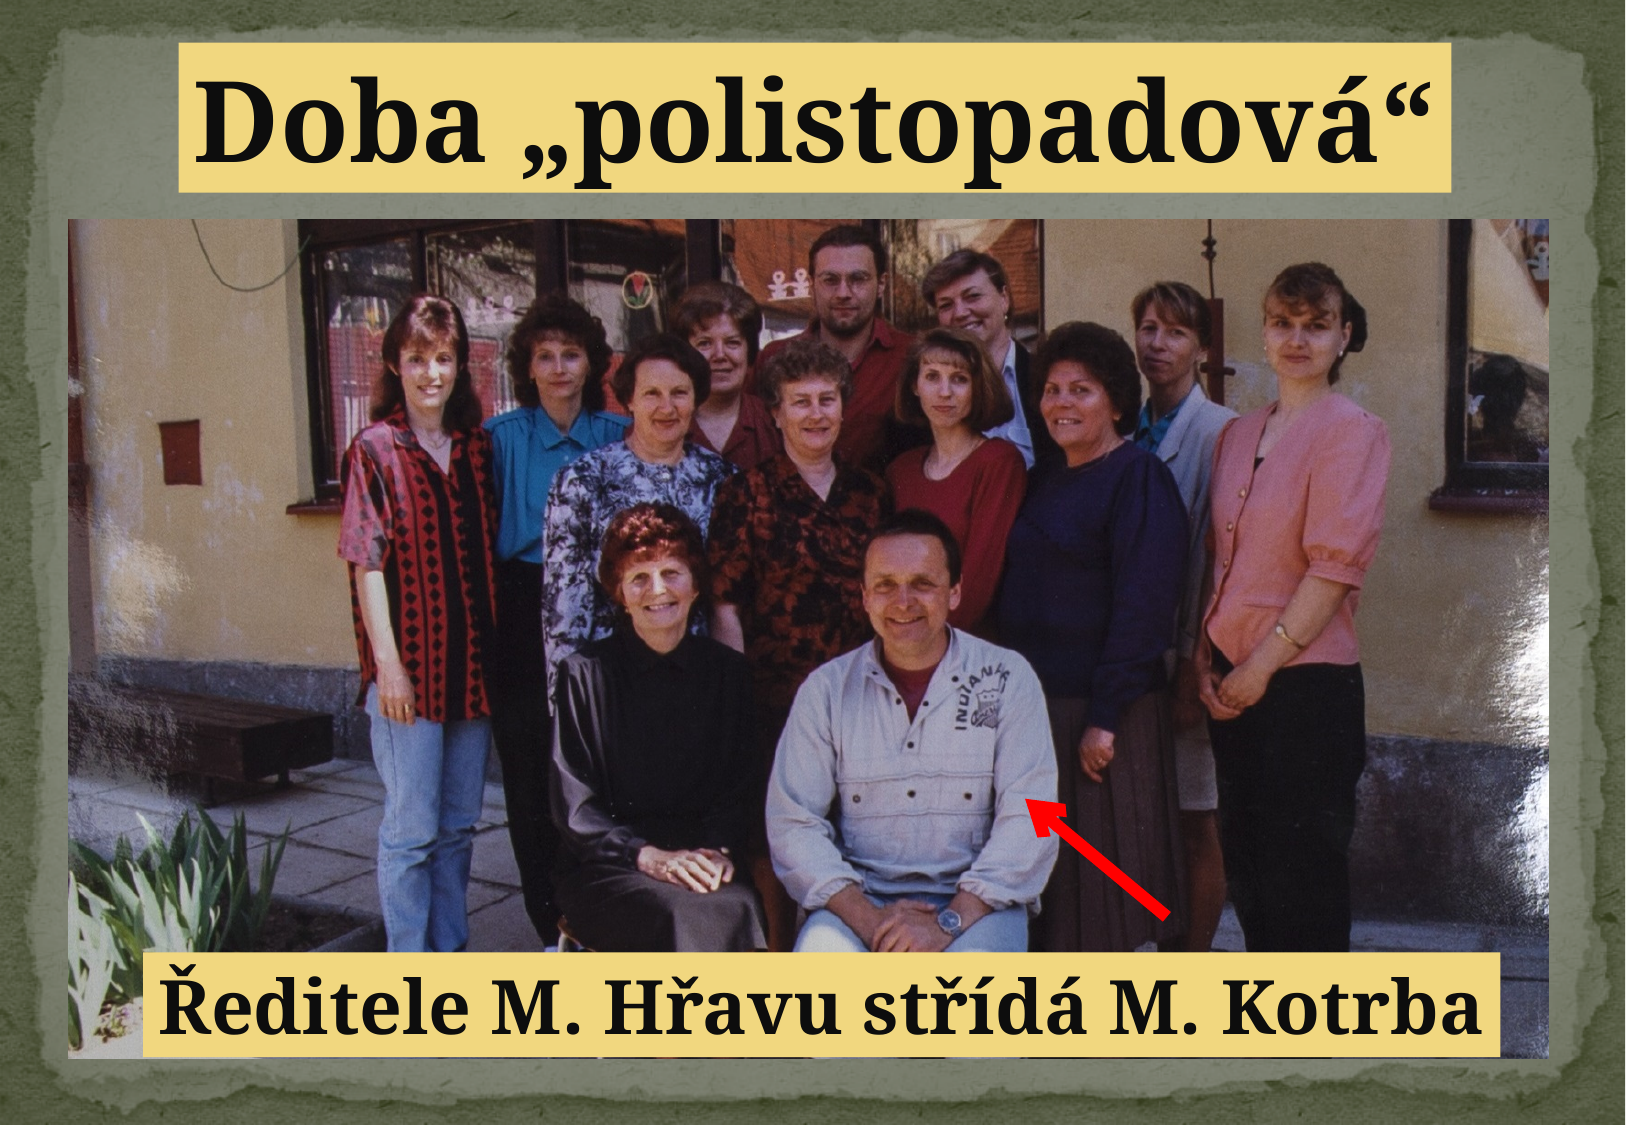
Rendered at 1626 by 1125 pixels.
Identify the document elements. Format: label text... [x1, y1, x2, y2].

picture [68, 219, 1549, 1059]
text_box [1027, 800, 1165, 915]
text_box Doba „polistopadová“ [178, 42, 1452, 193]
